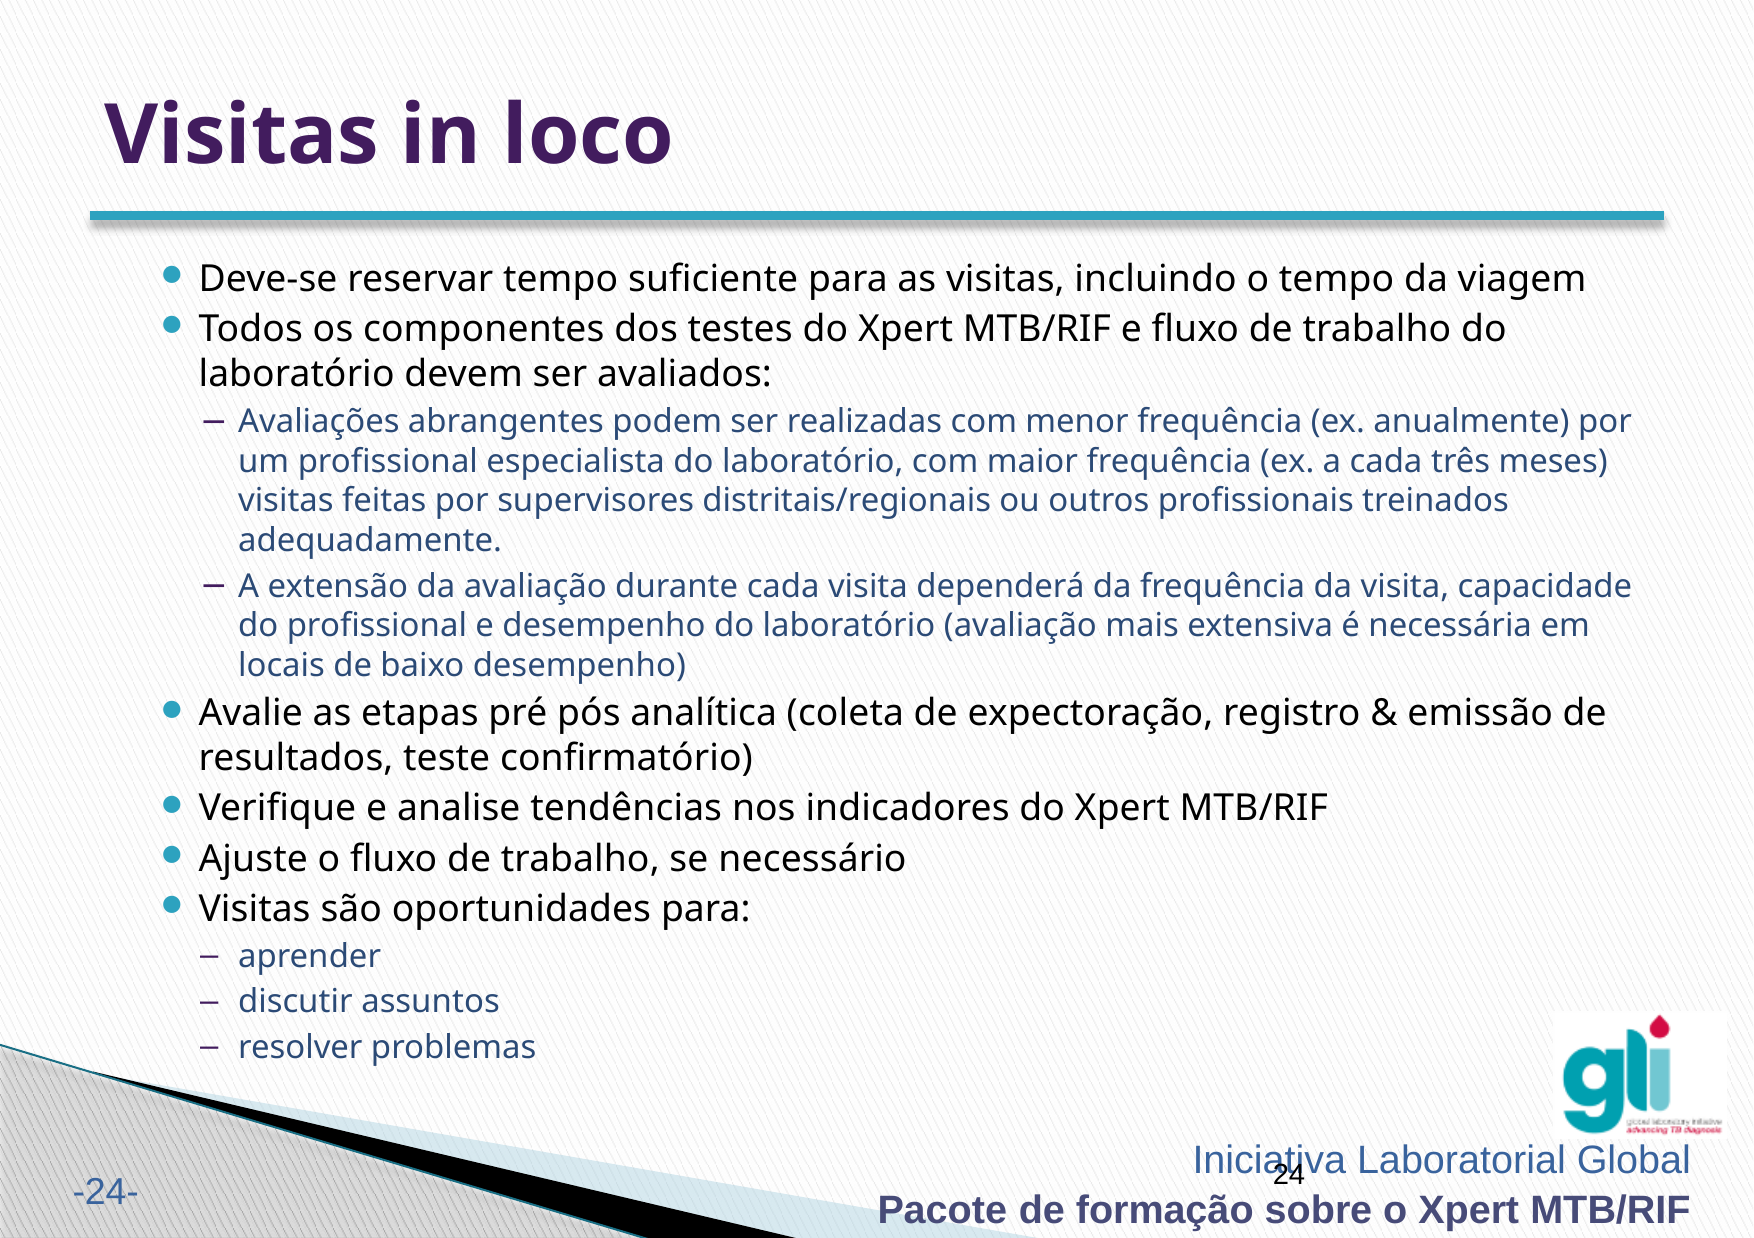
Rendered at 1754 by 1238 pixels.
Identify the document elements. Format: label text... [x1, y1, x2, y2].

slide_number 24 [1256, 1146, 1666, 1213]
list Deve-se reservar tempo suficiente para as visitas, incluindo o tempo da viagem Todos os componentes dos testes do Xpert MTB/RIF e fluxo de trabalho do laboratório devem ser avaliados: Avaliações abrangentes podem ser realizadas com menor frequência (ex. anualmente) por um profissional especialista do laboratório, com maior frequência (ex. a cada três meses) visitas feitas por supervisores distritais/regionais ou outros profissionais treinados adequadamente. A extensão da avaliação durante cada visita dependerá da frequência da visita, capacidade do profissional e desempenho do laboratório (avaliação mais extensiva é necessária em locais de baixo desempenho) Avalie as etapas pré pós analítica (coleta de expectoração, registro & emissão de resultados, teste confirmatório) Verifique e analise tendências nos indicadores do Xpert MTB/RIF Ajuste o fluxo de trabalho, se necessário Visitas são oportunidades para: aprender discutir assuntos resolver problemas [78, 203, 1657, 1088]
title Visitas in loco [87, 0, 1666, 262]
picture [1553, 1011, 1727, 1139]
